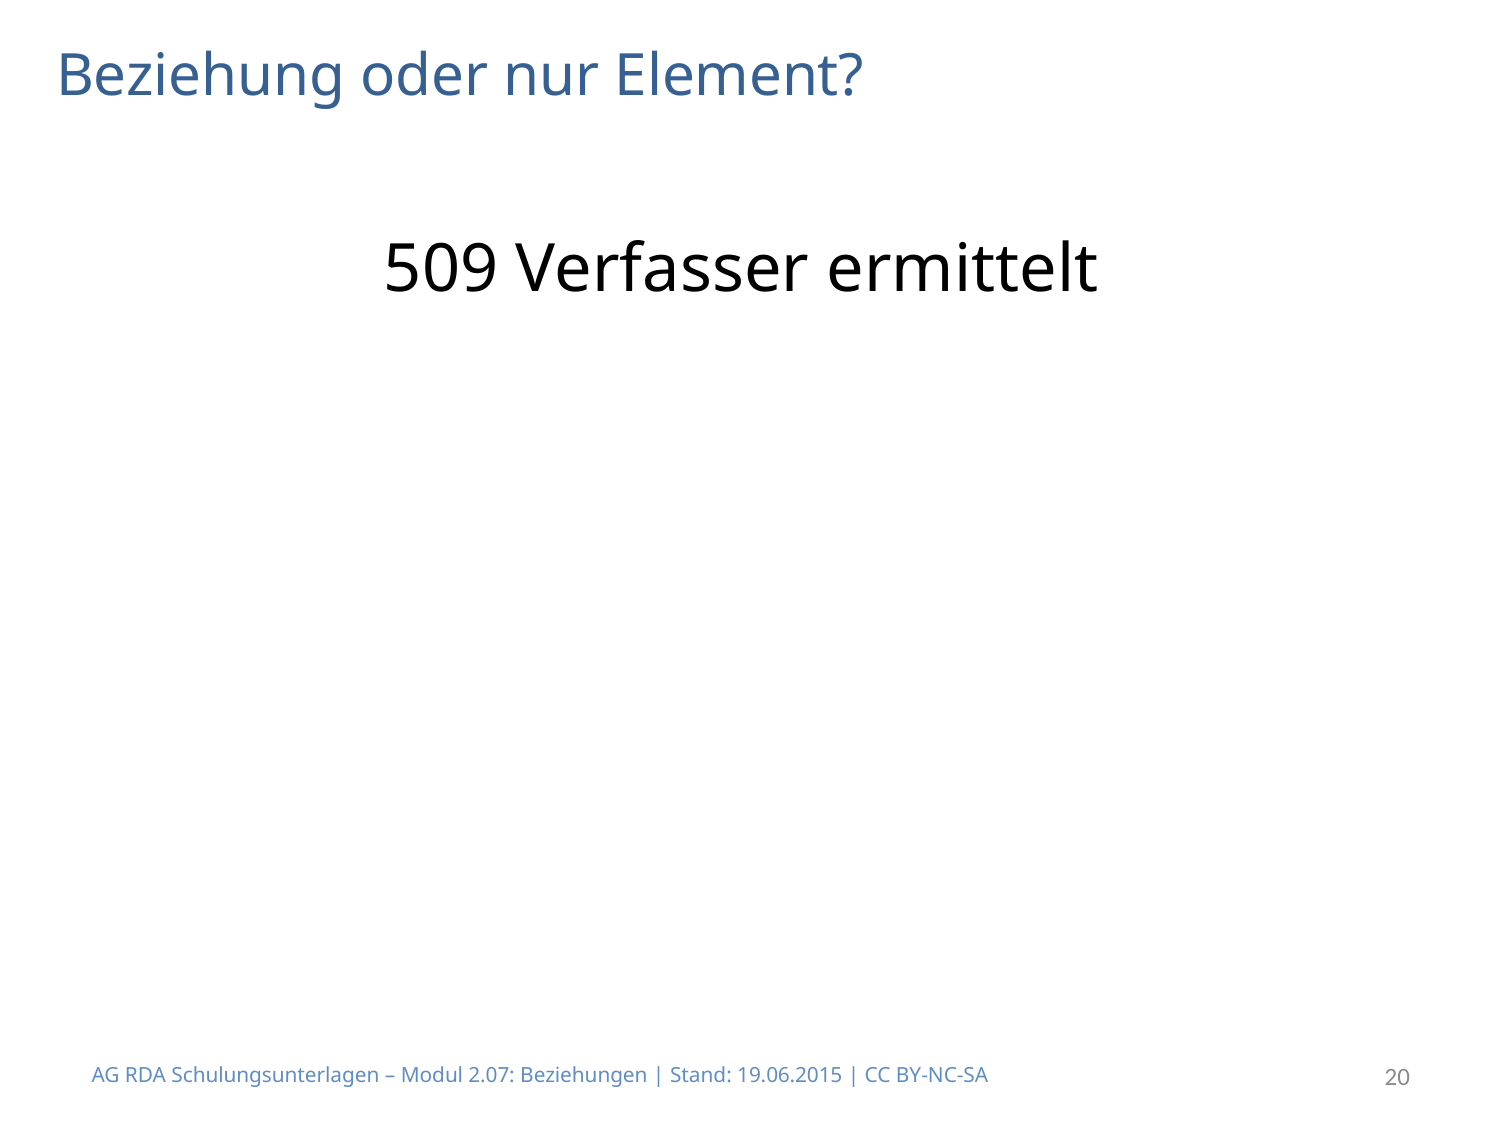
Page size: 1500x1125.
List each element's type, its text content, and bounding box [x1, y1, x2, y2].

slide_number 20 [1187, 1045, 1425, 1106]
list 509 Verfasser ermittelt [41, 137, 1459, 1035]
footer AG RDA Schulungsunterlagen – Modul 2.07: Beziehungen | Stand: 19.06.2015 | CC BY-NC-SA [76, 1045, 1081, 1106]
title Beziehung oder nur Element? [41, 30, 1459, 114]
